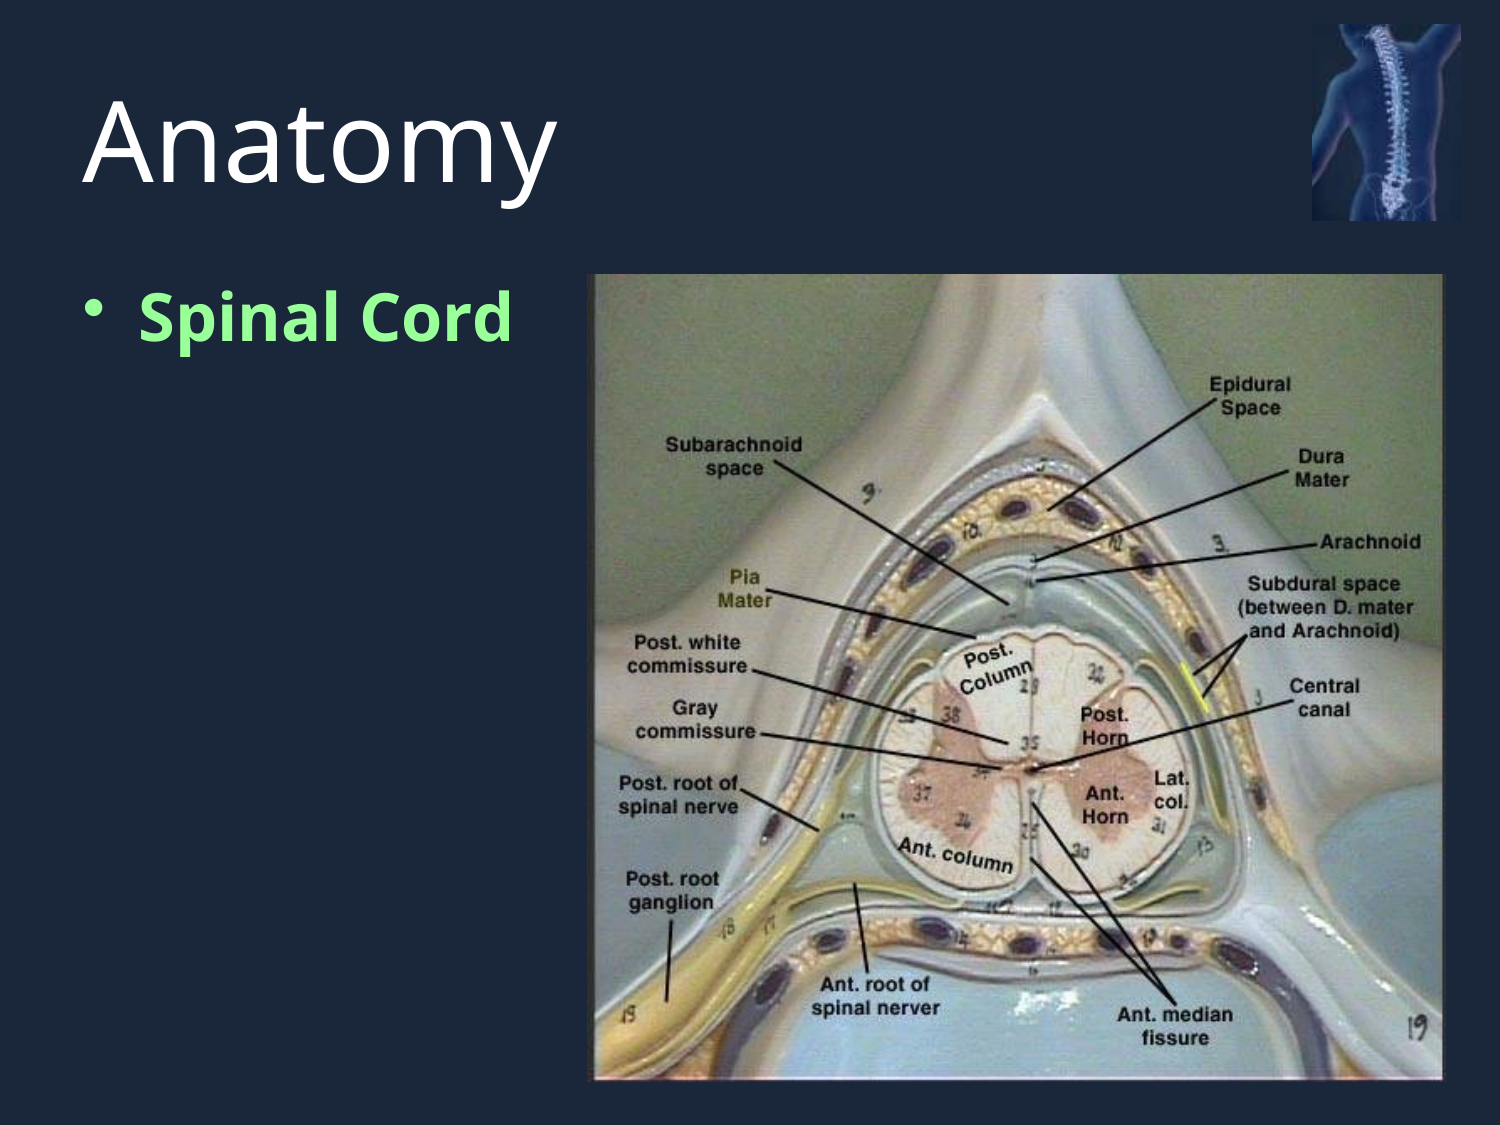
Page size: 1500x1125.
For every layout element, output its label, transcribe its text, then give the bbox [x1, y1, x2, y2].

list Spinal Cord [74, 261, 1426, 1006]
title Anatomy [74, 44, 1426, 234]
picture [1312, 24, 1462, 221]
picture [587, 274, 1446, 1082]
